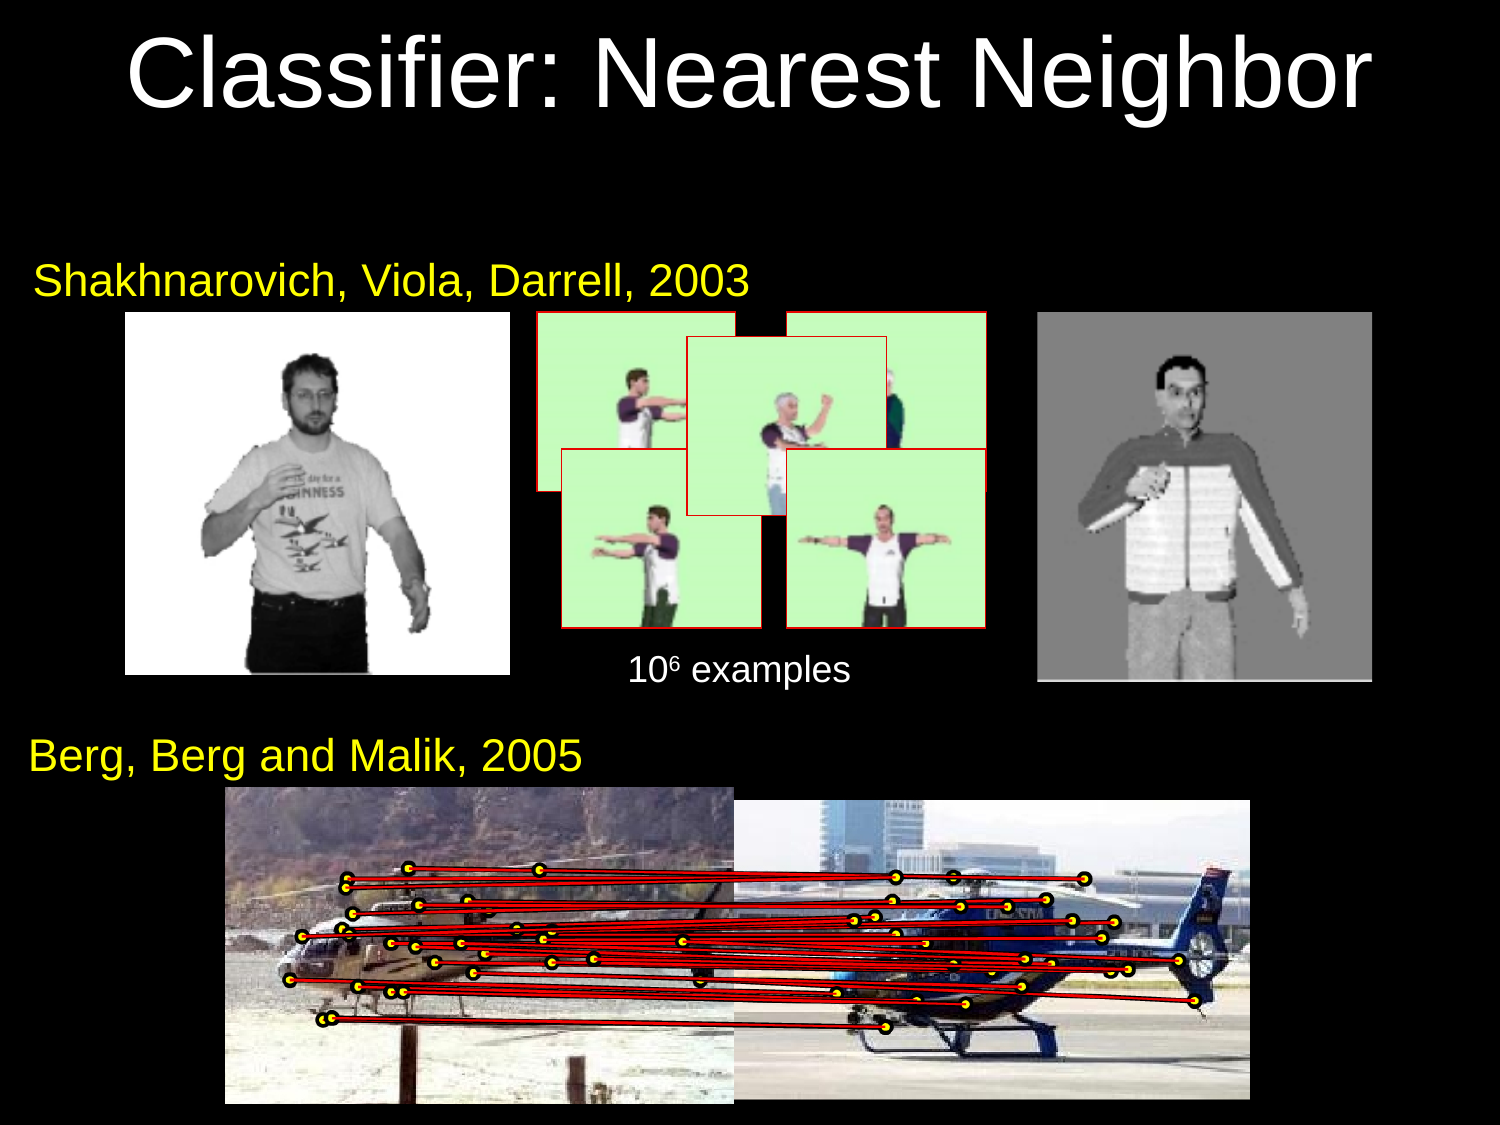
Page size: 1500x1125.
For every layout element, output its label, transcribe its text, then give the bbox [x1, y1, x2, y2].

picture [224, 787, 1251, 1105]
text_box Shakhnarovich, Viola, Darrell, 2003 [32, 249, 752, 307]
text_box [124, 312, 1373, 699]
text_box Classifier: Nearest Neighbor [0, 0, 1500, 188]
text_box Berg, Berg and Malik, 2005 [27, 724, 584, 782]
